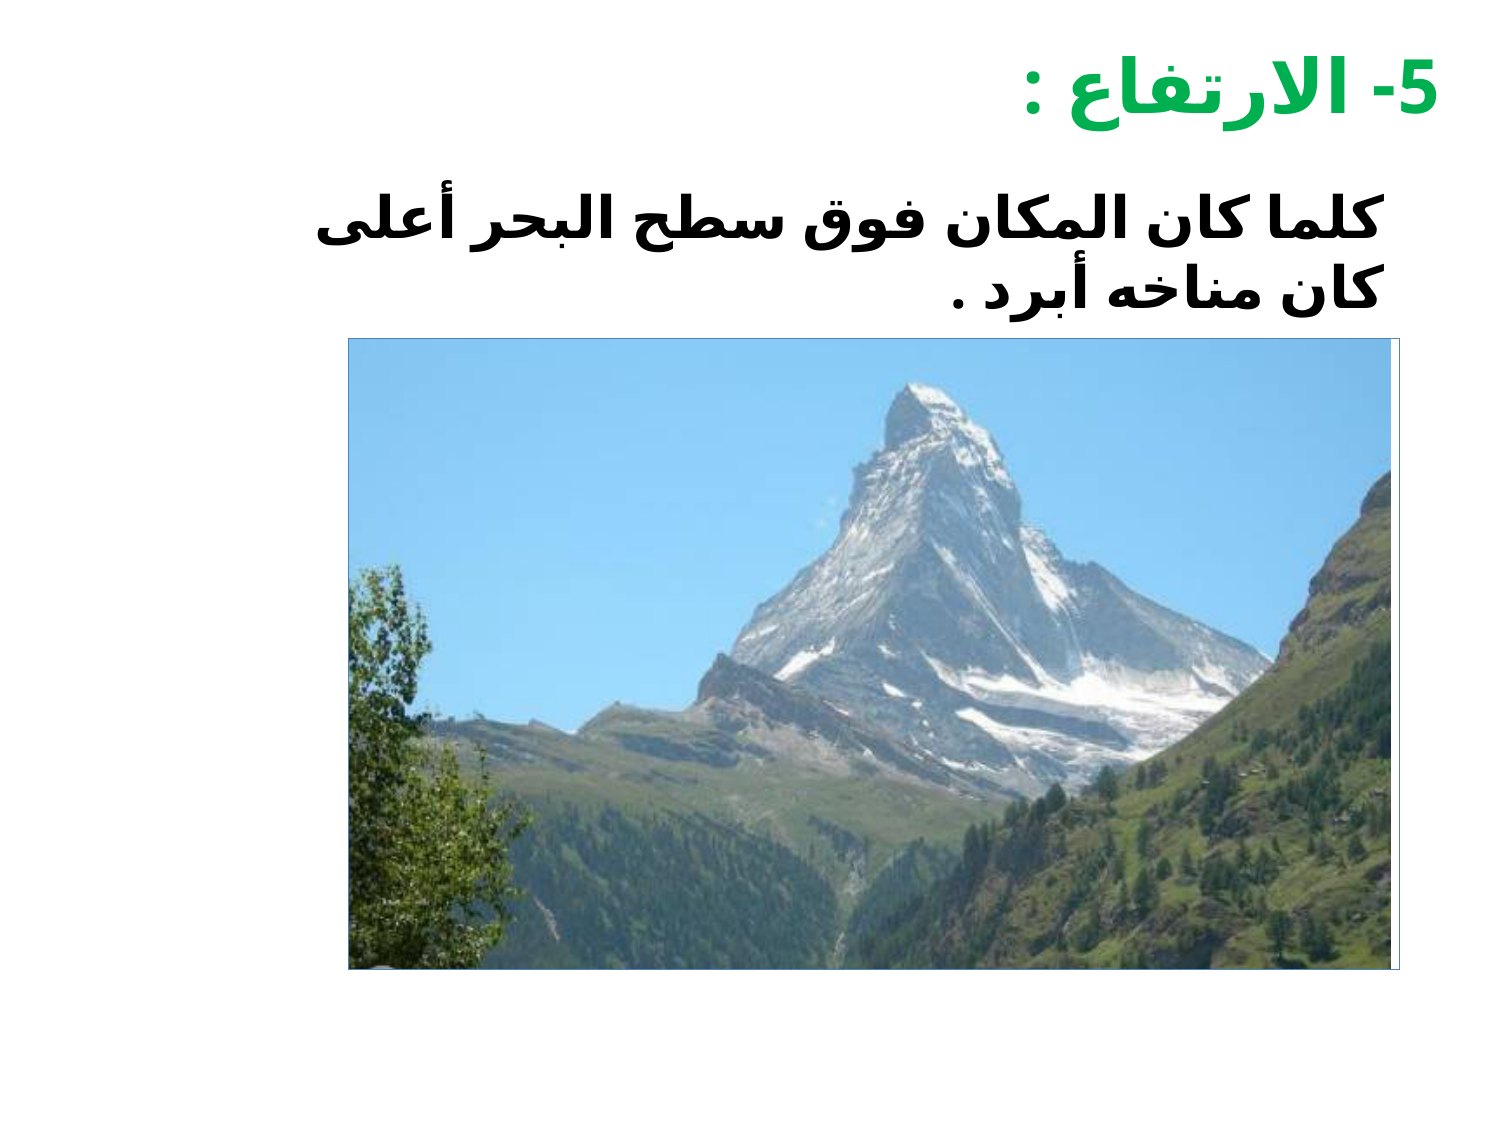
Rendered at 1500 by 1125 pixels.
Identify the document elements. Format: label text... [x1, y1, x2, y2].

text_box كلما كان المكان فوق سطح البحر أعلى كان مناخه أبرد . [265, 172, 1400, 328]
picture [348, 337, 1400, 971]
text_box 5- الارتفاع : [521, 30, 1455, 136]
